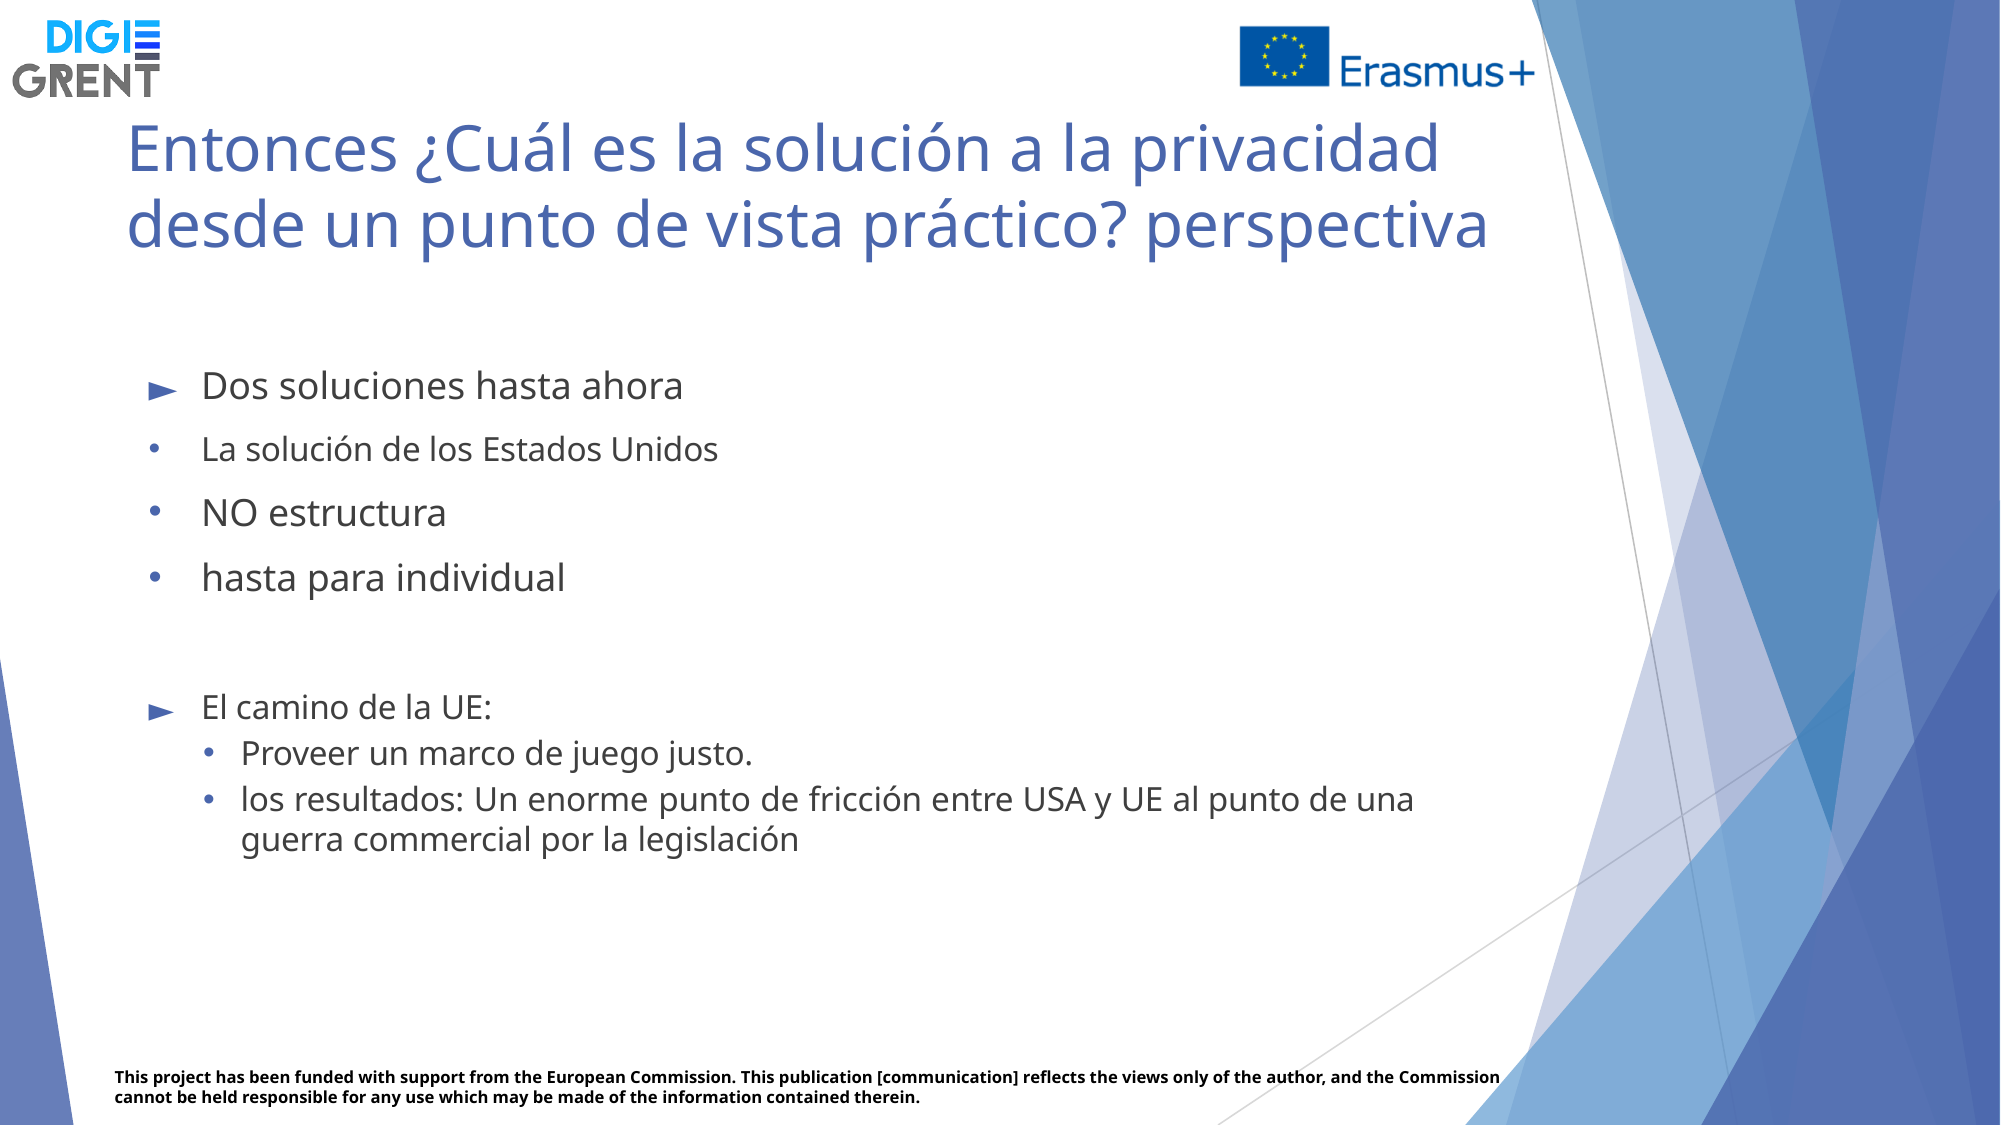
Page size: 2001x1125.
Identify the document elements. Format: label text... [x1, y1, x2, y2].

picture [1236, 24, 1537, 91]
list Dos soluciones hasta ahora La solución de los Estados Unidos NO estructura hasta para individual El camino de la UE: Proveer un marco de juego justo. los resultados: Un enorme punto de fricción entre USA y UE al punto de una guerra commercial por la legislación [111, 354, 1458, 992]
title Entonces ¿Cuál es la solución a la privacidad desde un punto de vista práctico? perspectiva [111, 99, 1522, 317]
picture [9, 15, 169, 100]
